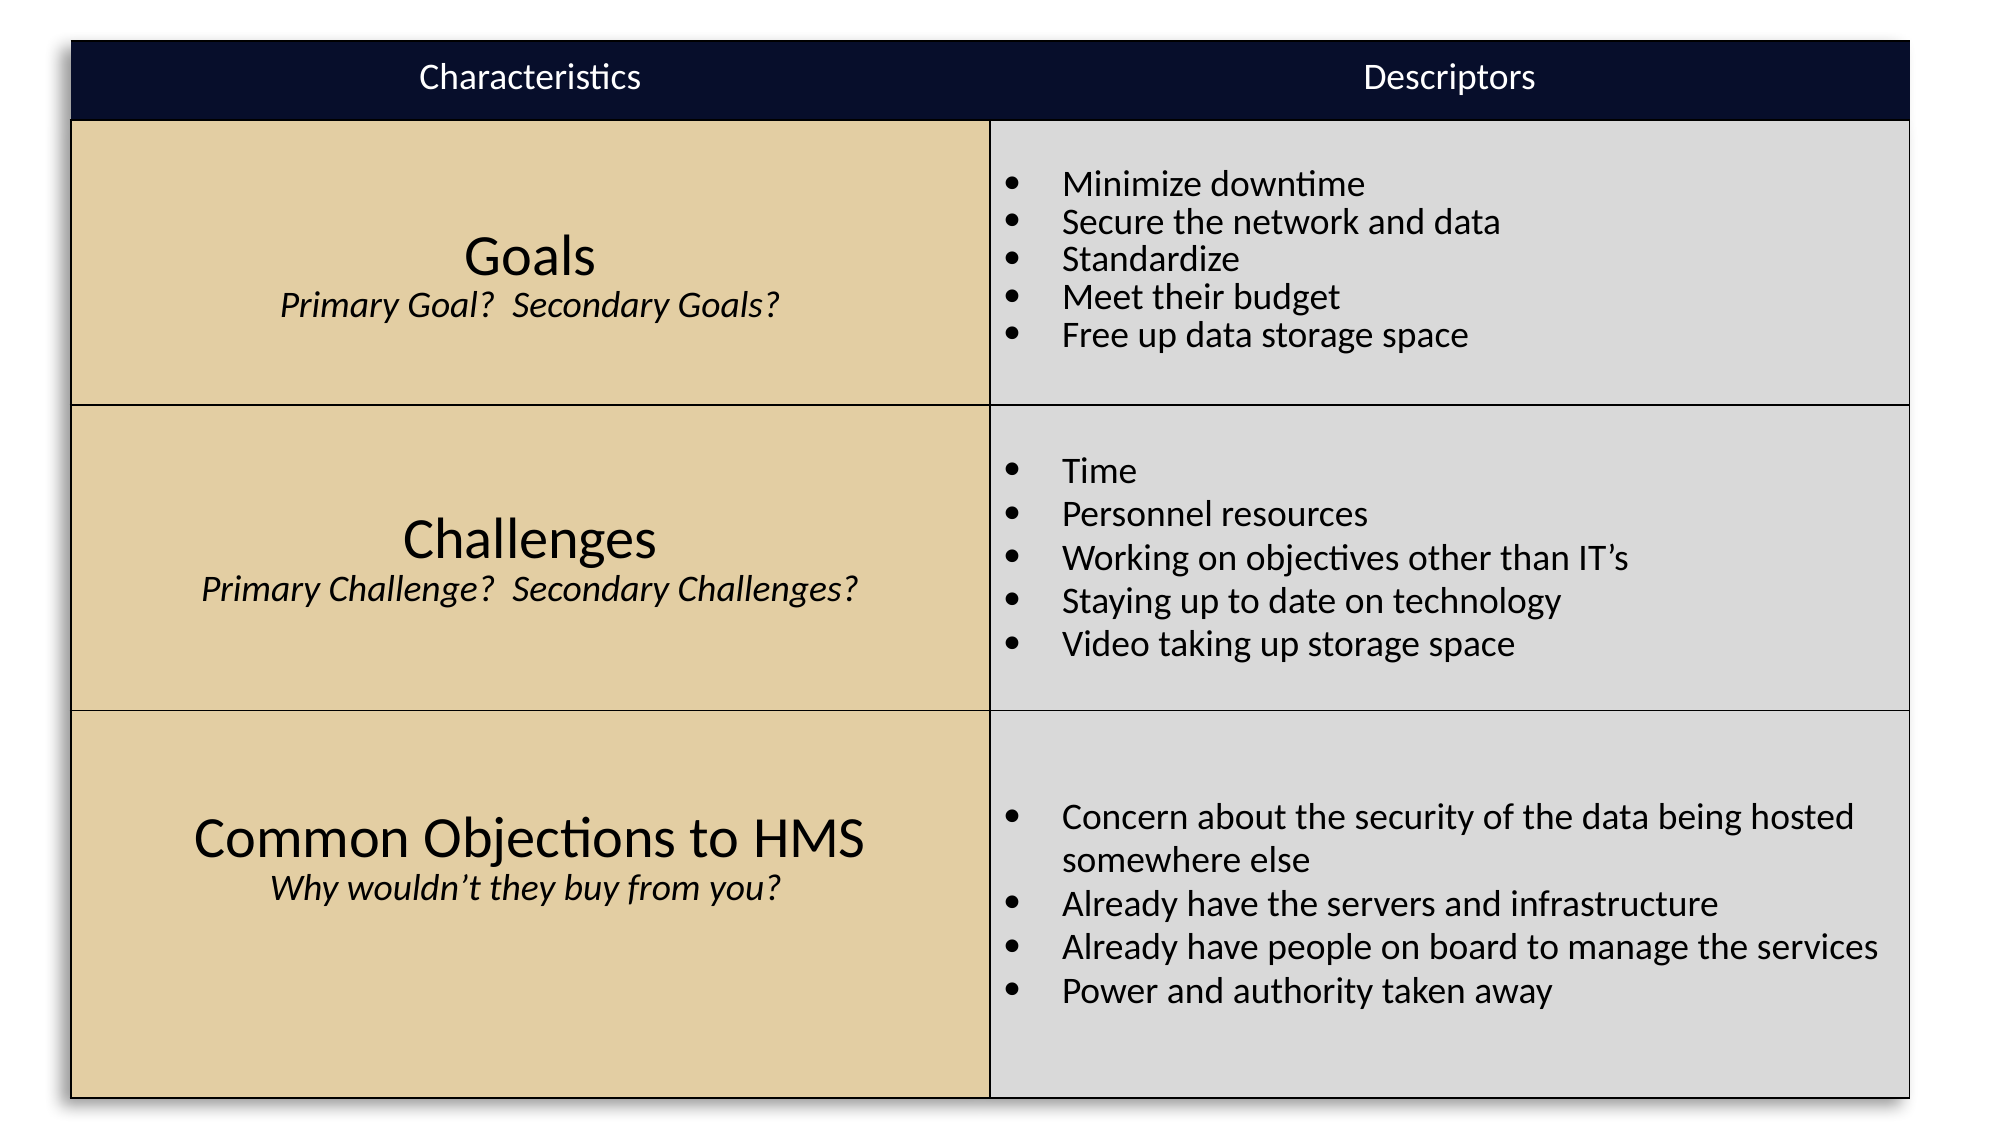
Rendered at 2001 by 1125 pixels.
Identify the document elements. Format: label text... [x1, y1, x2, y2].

table_cell Challenges Primary Challenge? Secondary Challenges? [72, 406, 989, 710]
table_cell Goals Primary Goal? Secondary Goals? [72, 121, 989, 404]
table_cell Time Personnel resources Working on objectives other than IT’s Staying up to date on technology Video taking up storage space [991, 406, 1909, 710]
table_cell Minimize downtime Secure the network and data Standardize Meet their budget Free up data storage space [991, 121, 1909, 404]
table_header Characteristics [71, 42, 990, 119]
table_cell Concern about the security of the data being hosted somewhere else Already have the servers and infrastructure Already have people on board to manage the services Power and authority taken away [991, 711, 1909, 1097]
table_cell Common Objections to HMS Why wouldn’t they buy from you? [72, 711, 989, 1097]
table_header Descriptors [990, 42, 1910, 119]
